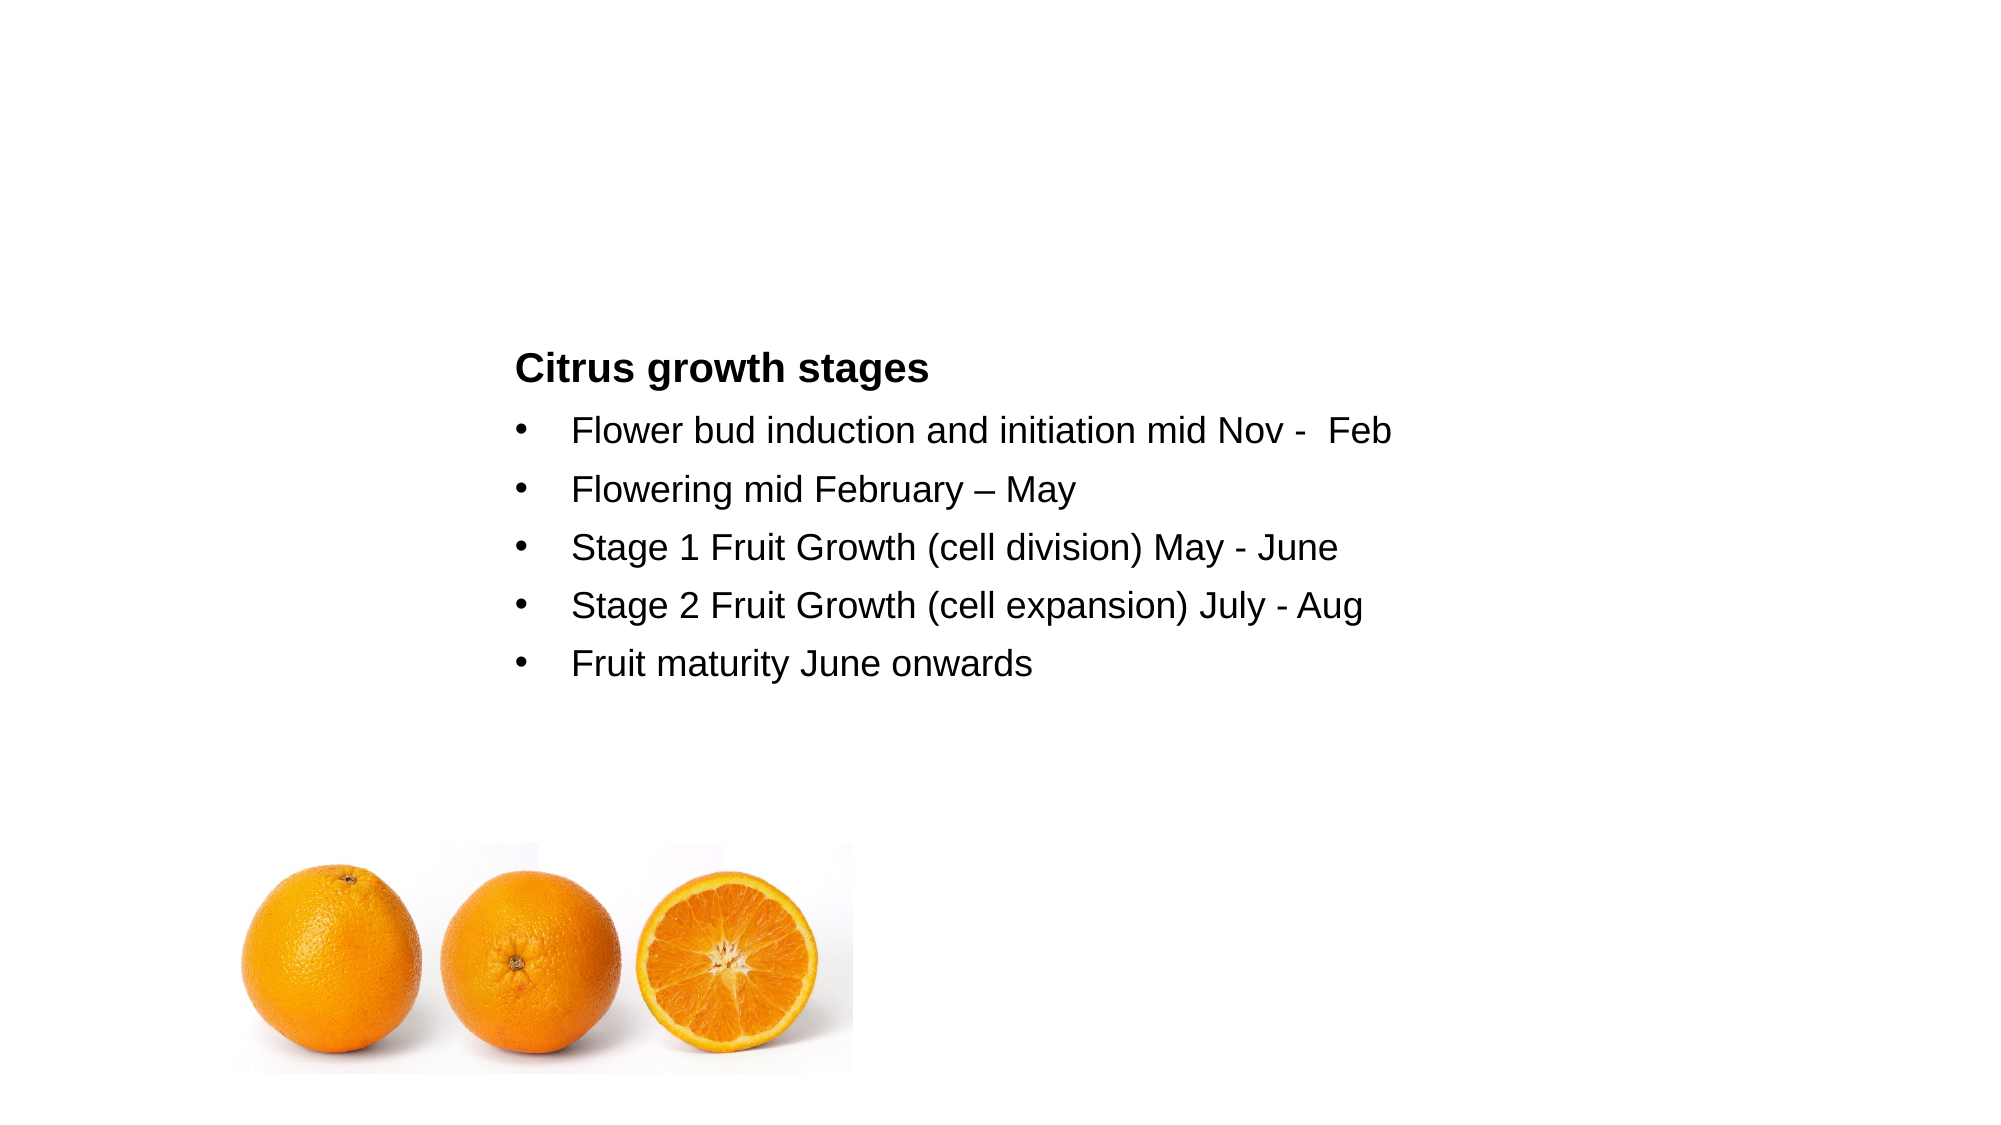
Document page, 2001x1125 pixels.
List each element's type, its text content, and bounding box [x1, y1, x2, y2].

picture [216, 843, 853, 1074]
text_box Citrus growth stages Flower bud induction and initiation mid Nov - Feb Flowering mid February – May Stage 1 Fruit Growth (cell division) May - June Stage 2 Fruit Growth (cell expansion) July - Aug Fruit maturity June onwards [500, 331, 1500, 692]
